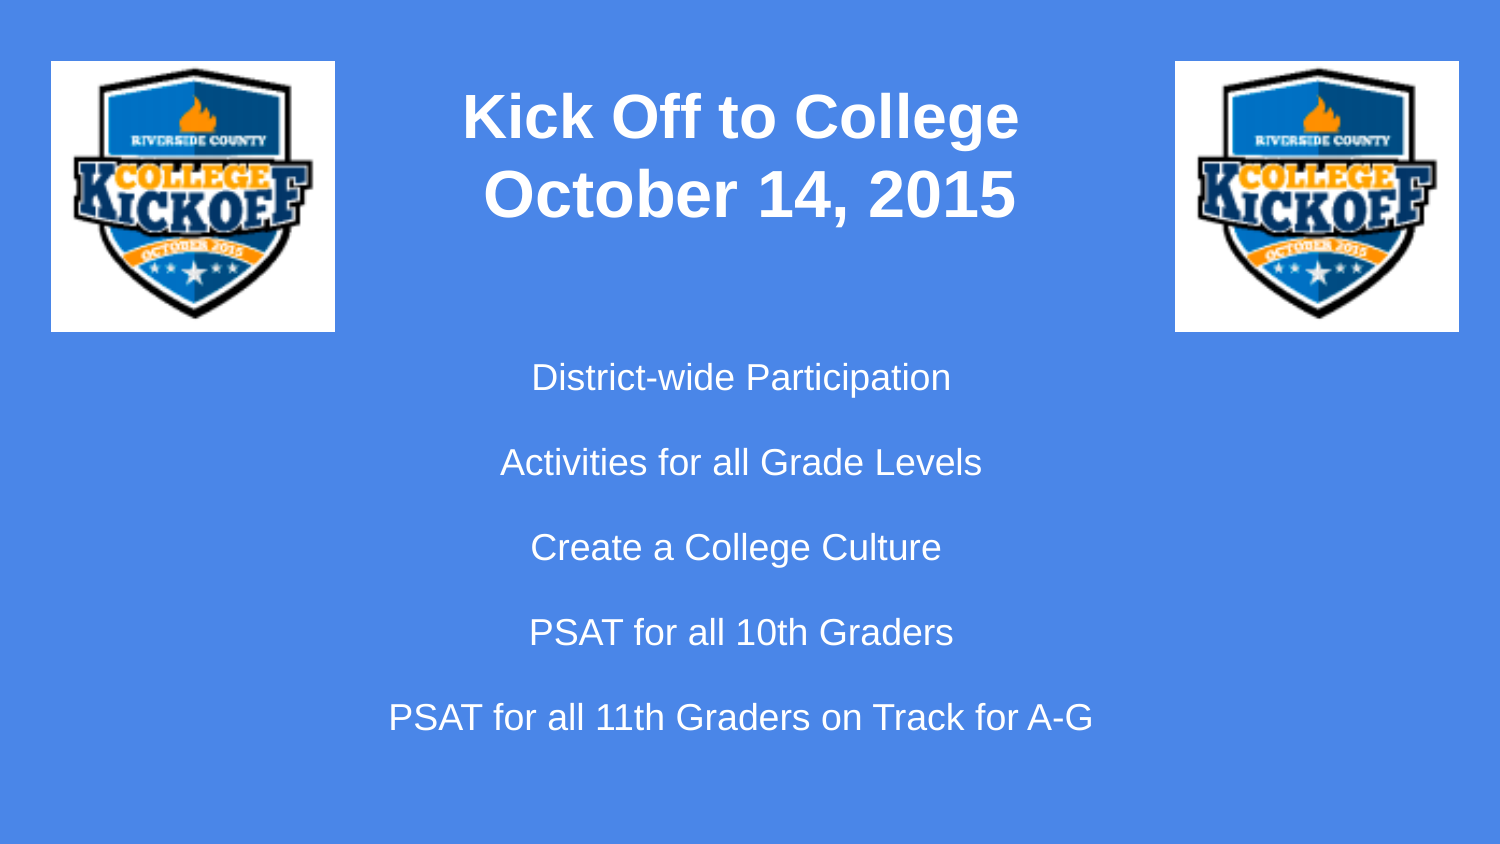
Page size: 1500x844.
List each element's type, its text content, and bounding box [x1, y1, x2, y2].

picture [1174, 60, 1459, 332]
title Kick Off to College October 14, 2015 [335, 61, 1172, 167]
list District-wide Participation Activities for all Grade Levels Create a College Culture PSAT for all 10th Graders PSAT for all 11th Graders on Track for A-G [42, 331, 1441, 791]
picture [50, 60, 335, 332]
